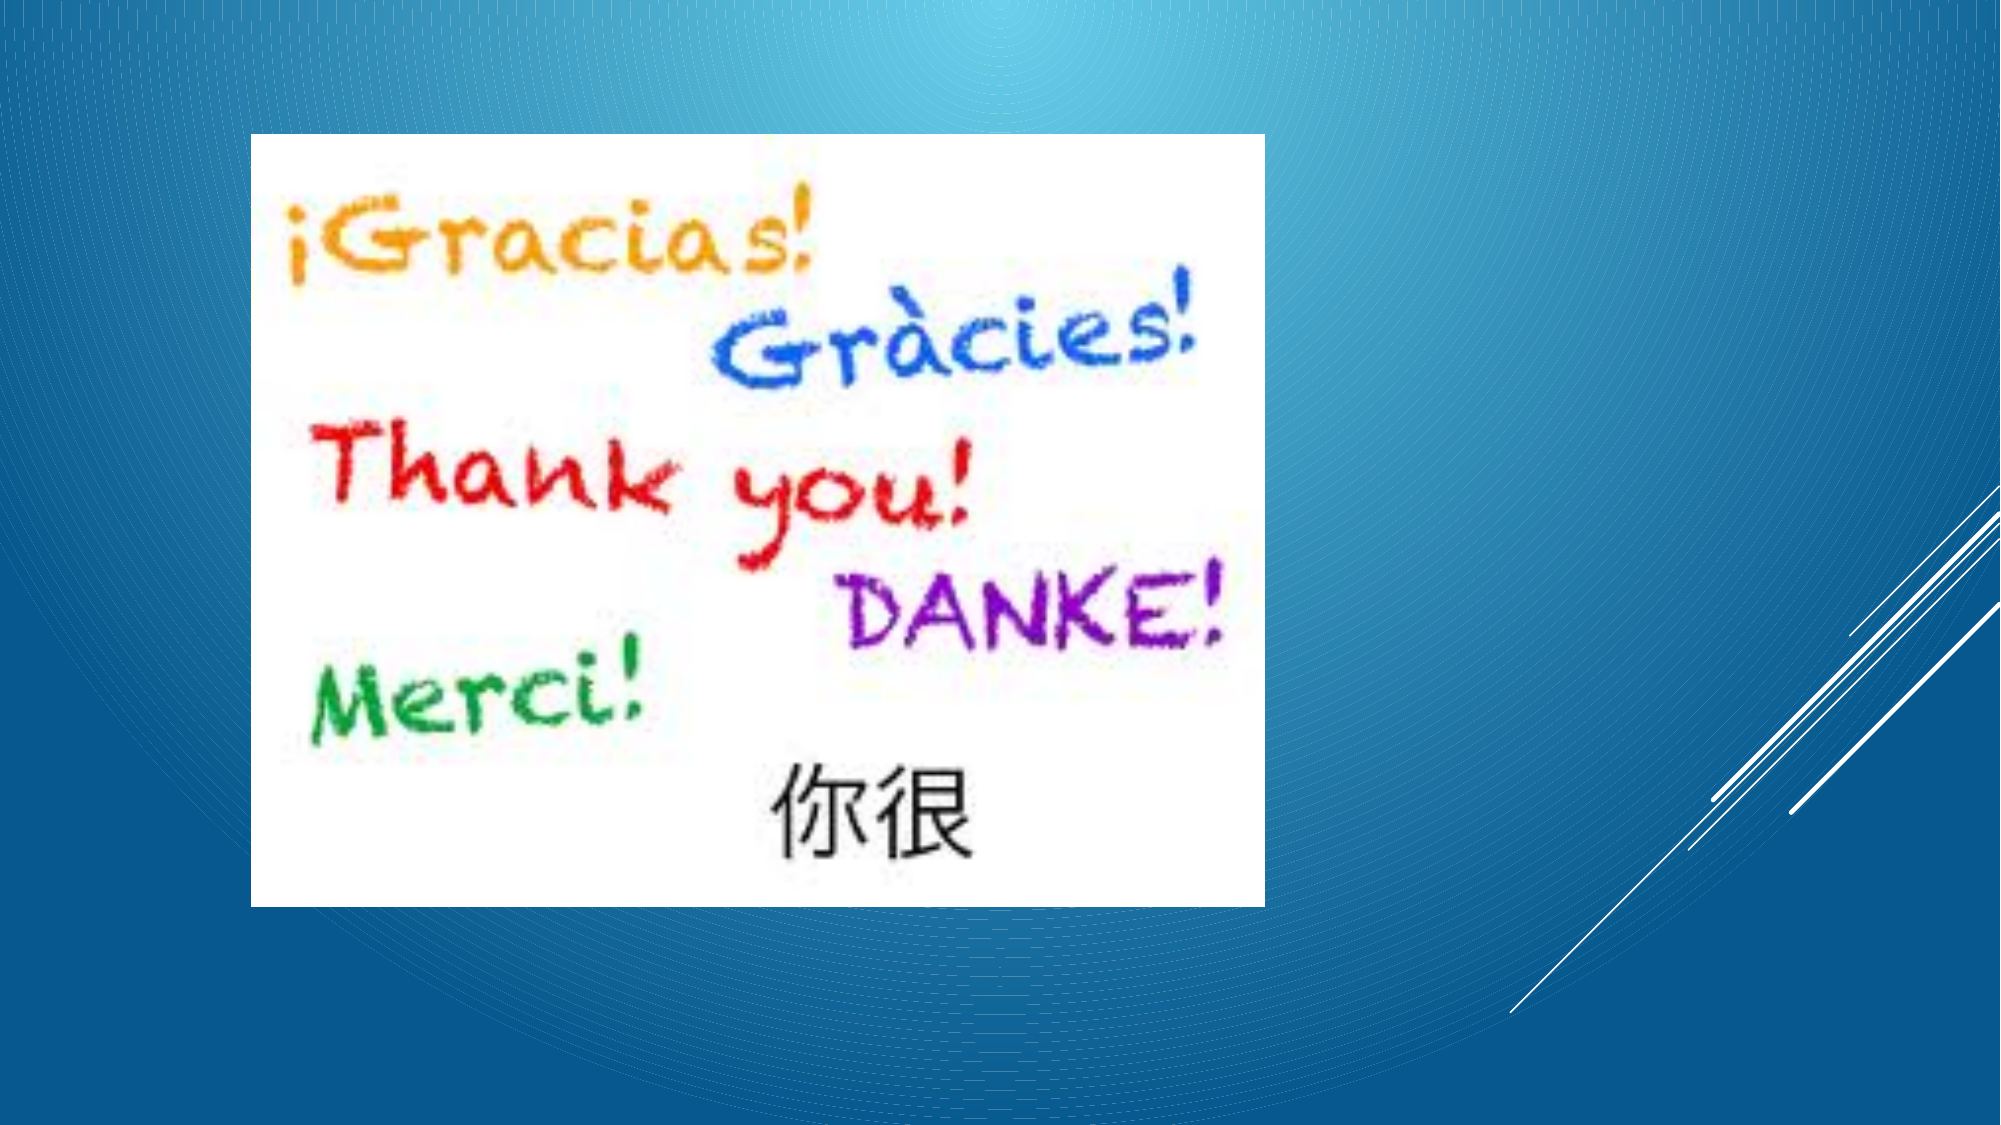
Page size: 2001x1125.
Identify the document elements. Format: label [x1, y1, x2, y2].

picture [251, 134, 1265, 908]
